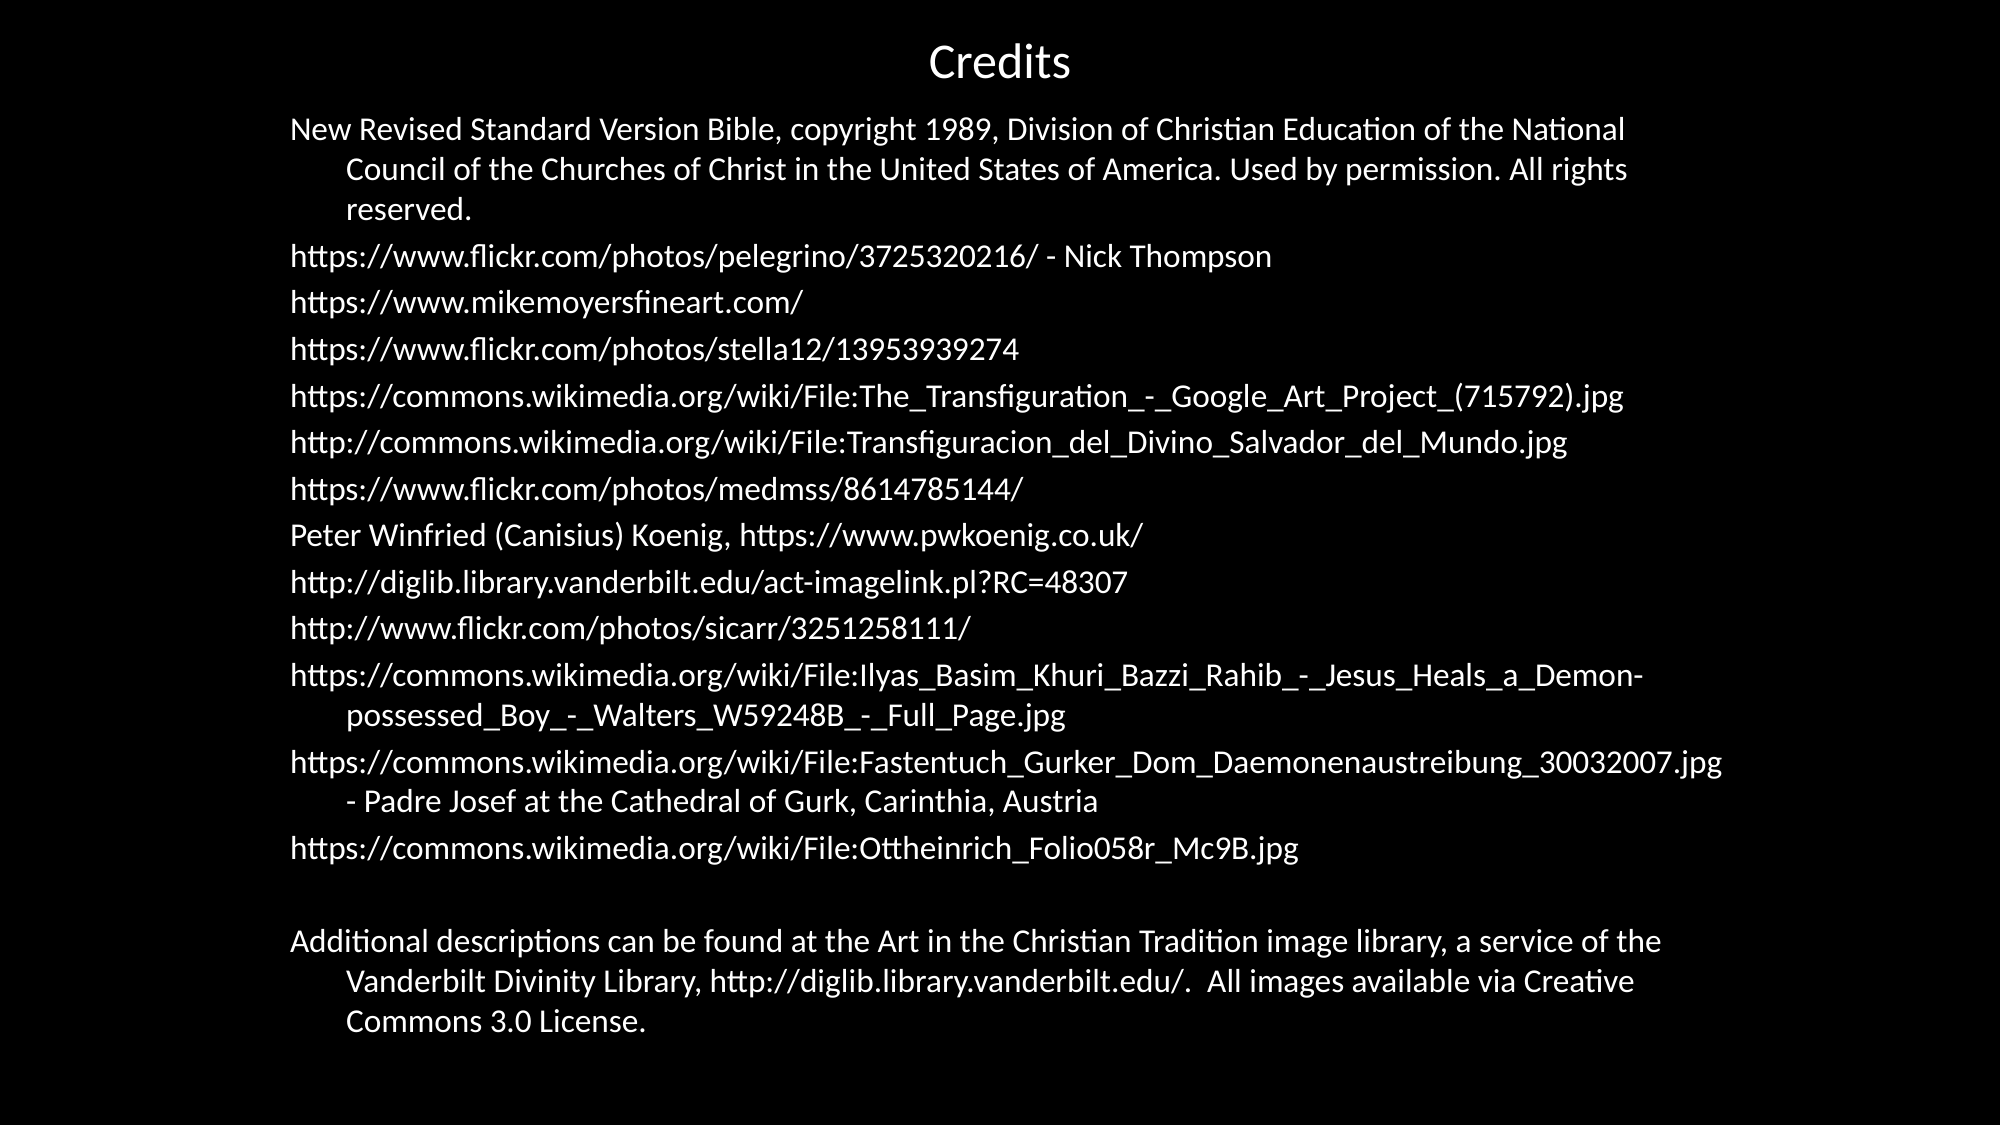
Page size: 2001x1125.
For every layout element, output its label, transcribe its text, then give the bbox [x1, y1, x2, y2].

list New Revised Standard Version Bible, copyright 1989, Division of Christian Education of the National Council of the Churches of Christ in the United States of America. Used by permission. All rights reserved. https://www.flickr.com/photos/pelegrino/3725320216/ - Nick Thompson https://www.mikemoyersfineart.com/ https://www.flickr.com/photos/stella12/13953939274 https://commons.wikimedia.org/wiki/File:The_Transfiguration_-_Google_Art_Project_(715792).jpg http://commons.wikimedia.org/wiki/File:Transfiguracion_del_Divino_Salvador_del_Mundo.jpg https://www.flickr.com/photos/medmss/8614785144/ Peter Winfried (Canisius) Koenig, https://www.pwkoenig.co.uk/ http://diglib.library.vanderbilt.edu/act-imagelink.pl?RC=48307 http://www.flickr.com/photos/sicarr/3251258111/ https://commons.wikimedia.org/wiki/File:Ilyas_Basim_Khuri_Bazzi_Rahib_-_Jesus_Heals_a_Demon-possessed_Boy_-_Walters_W59248B_-_Full_Page.jpg https://commons.wikimedia.org/wiki/File:Fastentuch_Gurker_Dom_Daemonenaustreibung_30032007.jpg - Padre Josef at the Cathedral of Gurk, Carinthia, Austria https://commons.wikimedia.org/wiki/File:Ottheinrich_Folio058r_Mc9B.jpg Additional descriptions can be found at the Art in the Christian Tradition image library, a service of the Vanderbilt Divinity Library, http://diglib.library.vanderbilt.edu/. All images available via Creative Commons 3.0 License. [275, 99, 1750, 1125]
title Credits [324, 17, 1675, 99]
